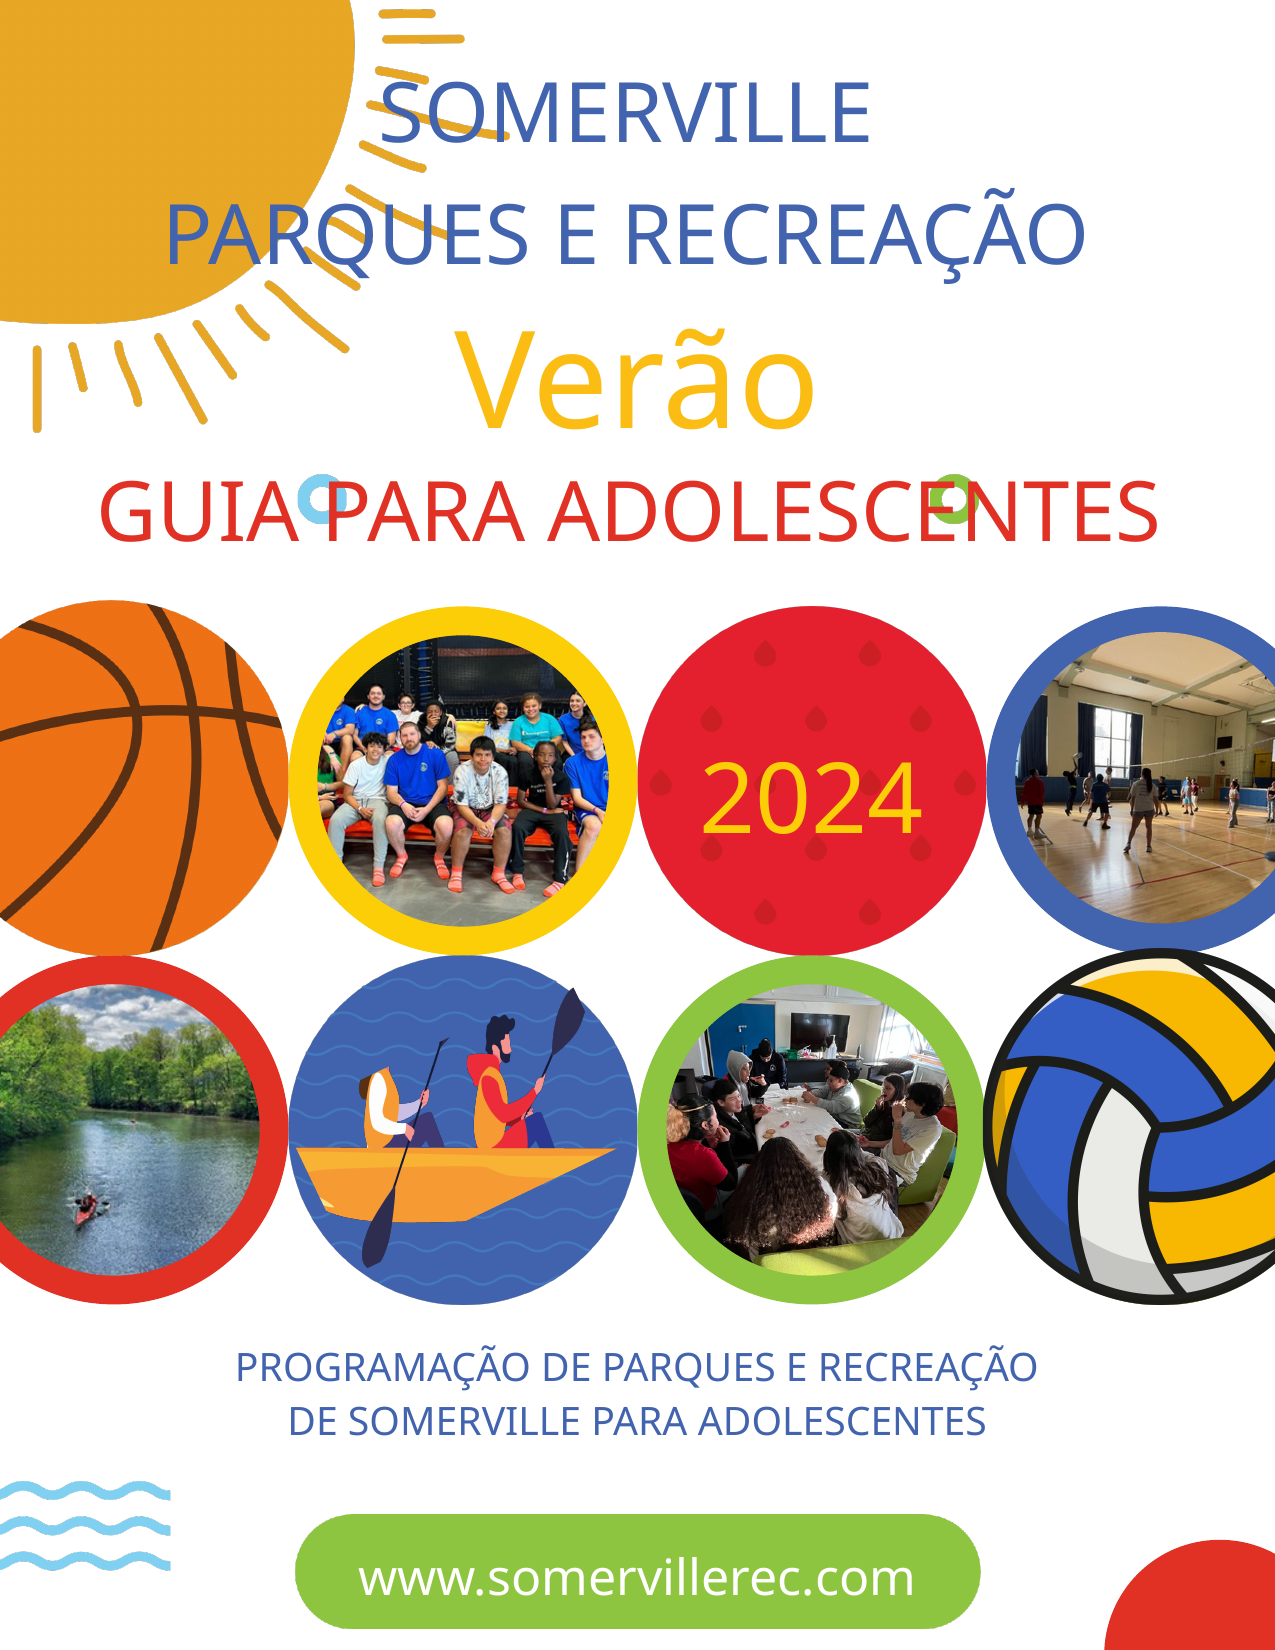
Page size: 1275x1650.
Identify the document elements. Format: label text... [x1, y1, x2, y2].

text_box [639, 606, 984, 716]
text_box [0, 984, 260, 1276]
text_box 2024 [642, 716, 981, 854]
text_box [0, 955, 289, 1305]
text_box [292, 1514, 983, 1629]
text_box [0, 600, 289, 953]
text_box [666, 984, 958, 1276]
text_box GUIA PARA ADOLESCENTES [12, 420, 1247, 558]
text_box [317, 635, 609, 927]
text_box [986, 606, 1275, 956]
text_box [1103, 1539, 1275, 1650]
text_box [637, 955, 987, 1305]
text_box Verão [197, 237, 1078, 420]
text_box [294, 964, 632, 1111]
text_box [0, 0, 510, 433]
text_box [294, 1142, 632, 1305]
text_box [642, 854, 981, 953]
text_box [211, 1337, 1064, 1489]
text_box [1015, 631, 1275, 924]
text_box www.somervillerec.com [348, 1535, 926, 1606]
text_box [288, 606, 638, 956]
text_box [0, 1481, 171, 1571]
text_box [990, 964, 1275, 1305]
text_box [294, 979, 632, 1274]
text_box SOMERVILLE PARQUES E RECREAÇÃO [20, 37, 1255, 282]
